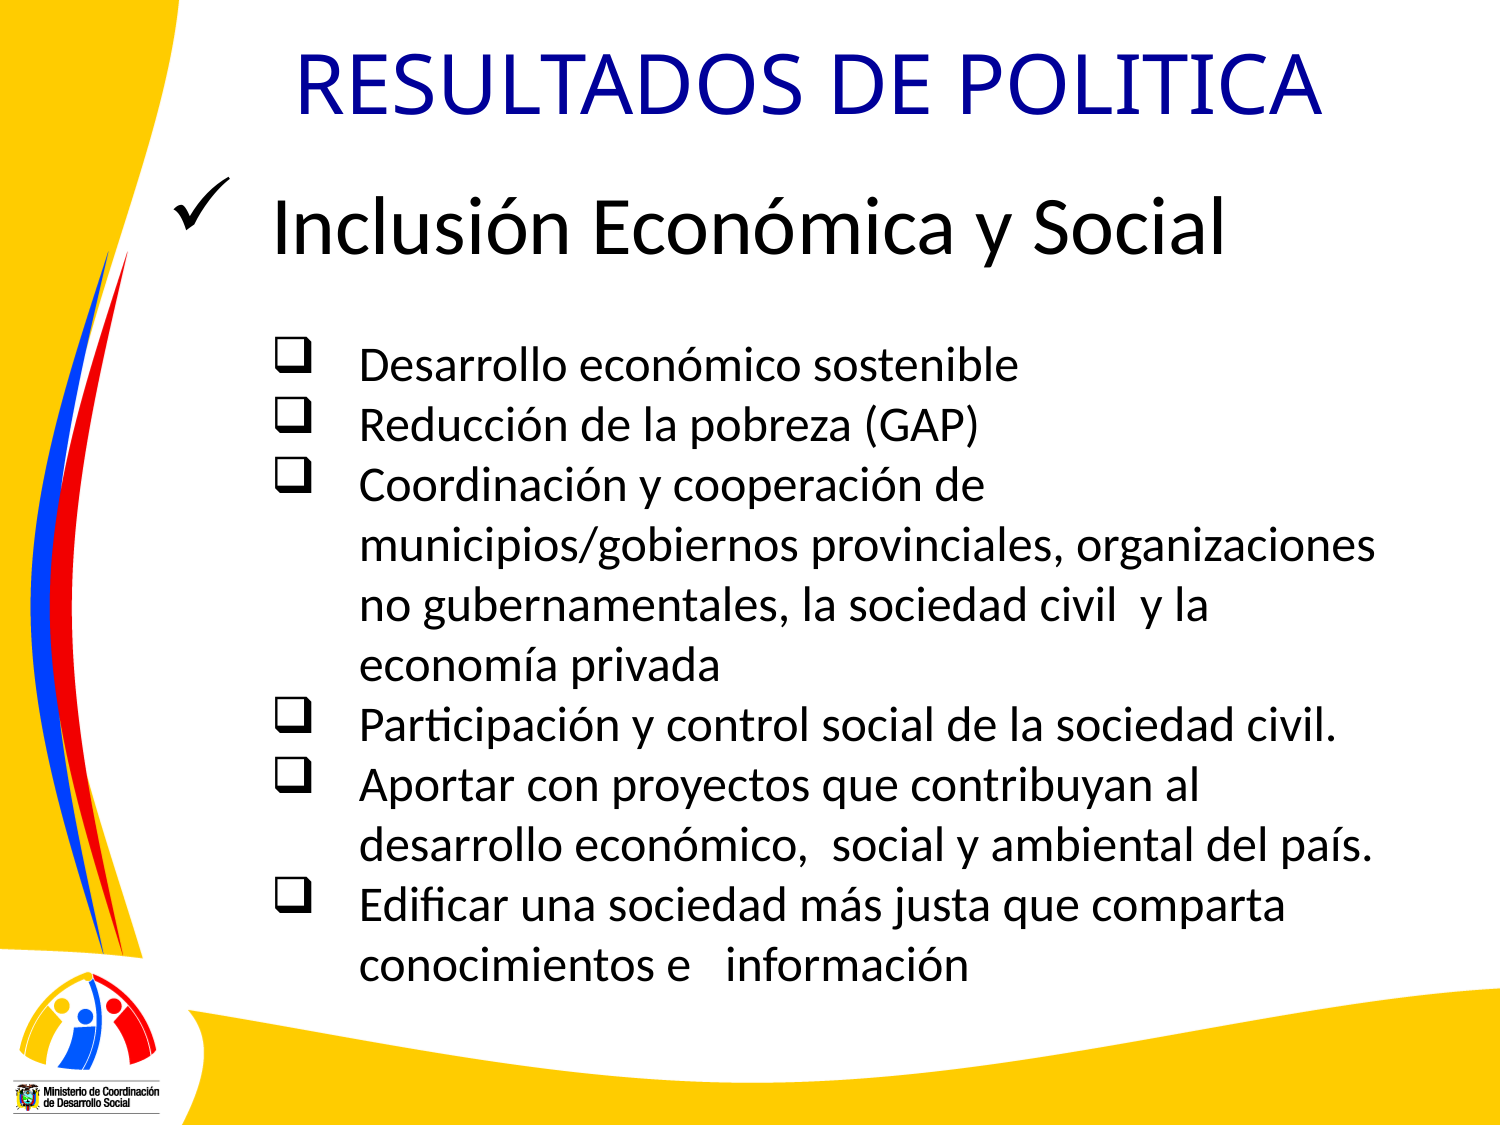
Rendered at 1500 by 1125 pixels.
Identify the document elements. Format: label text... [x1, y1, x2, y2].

text_box Inclusión Económica y Social Desarrollo económico sostenible Reducción de la pobreza (GAP) Coordinación y cooperación de municipios/gobiernos provinciales, organizaciones no gubernamentales, la sociedad civil y la economía privada Participación y control social de la sociedad civil. Aportar con proyectos que contribuyan al desarrollo económico, social y ambiental del país. Edificar una sociedad más justa que comparta conocimientos e información [152, 164, 1418, 999]
text_box RESULTADOS DE POLITICA [234, 23, 1383, 139]
picture [0, 0, 1500, 1125]
